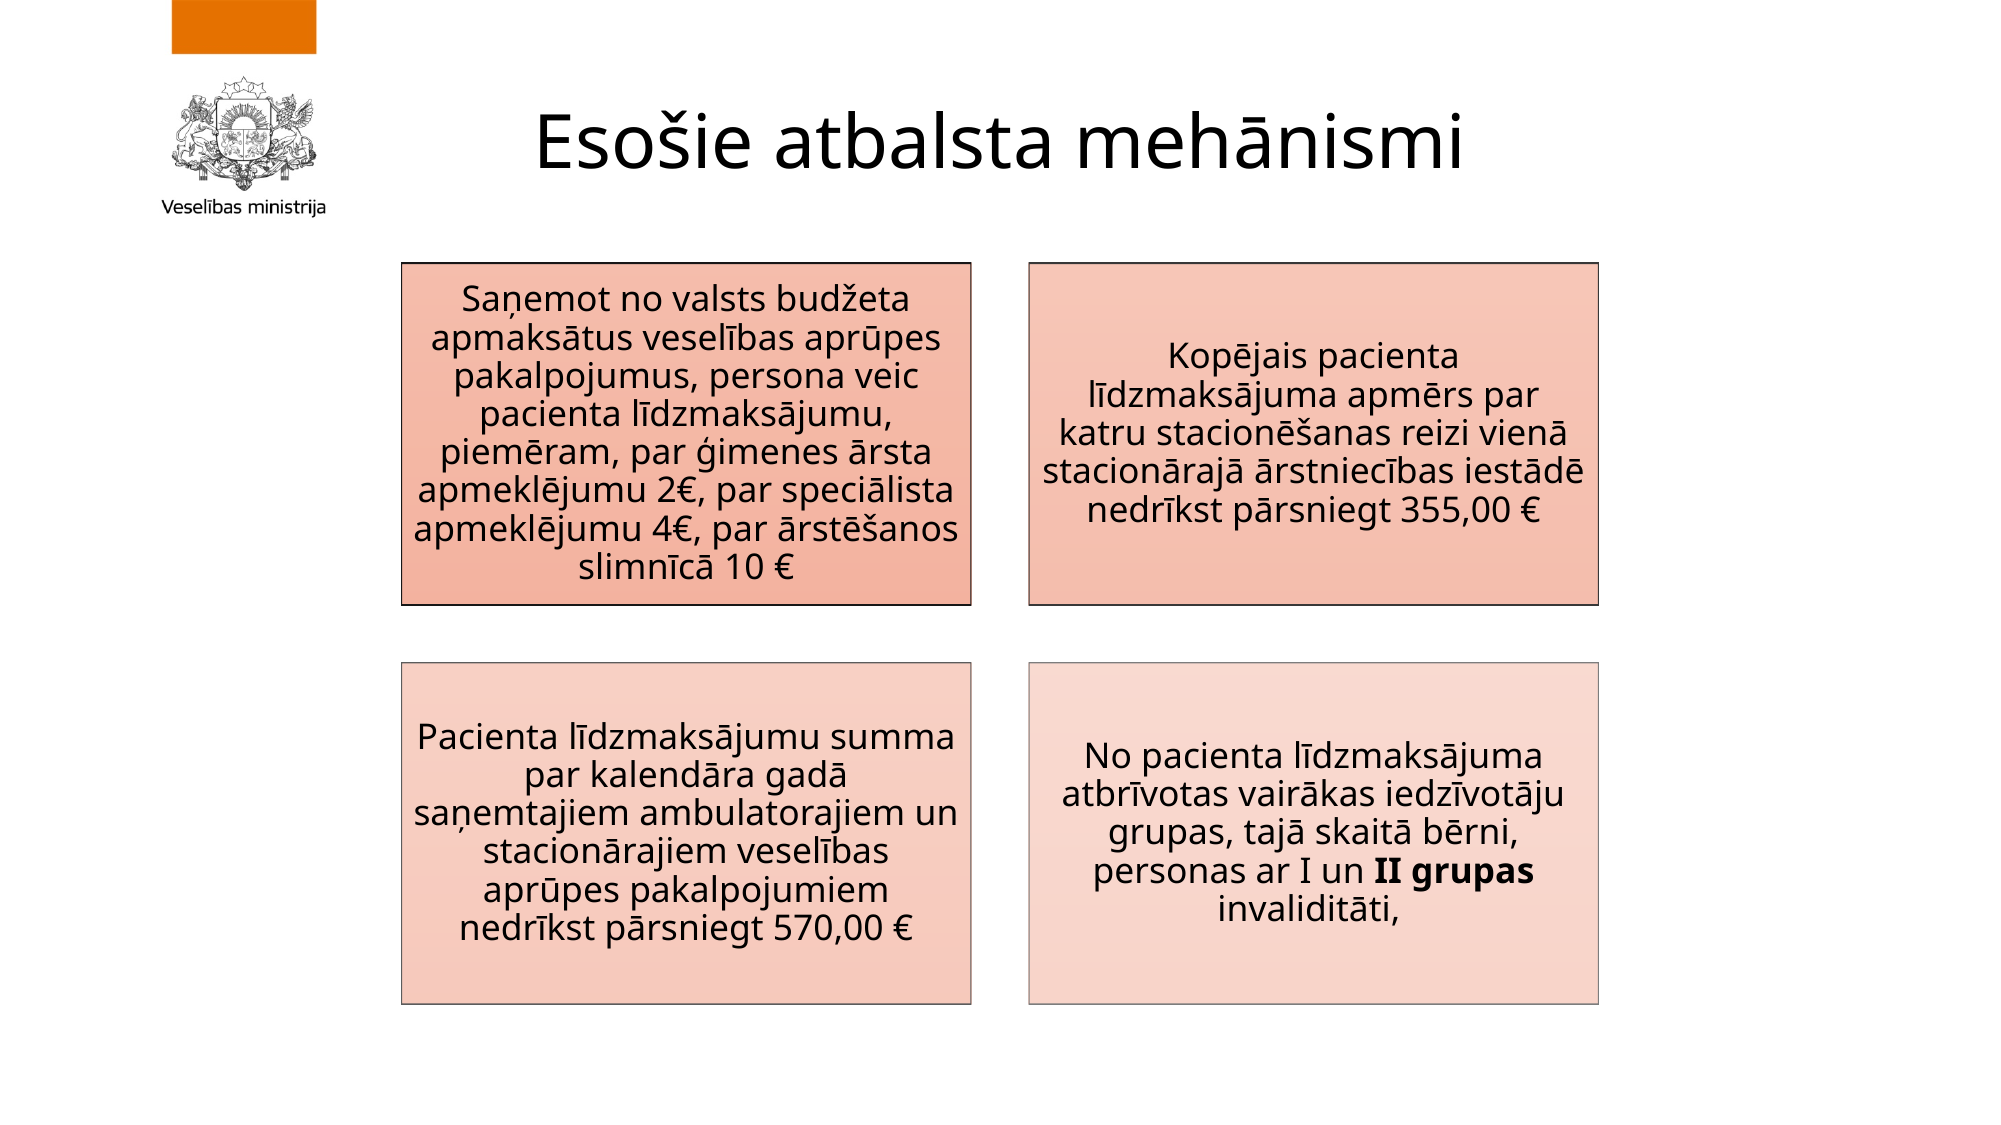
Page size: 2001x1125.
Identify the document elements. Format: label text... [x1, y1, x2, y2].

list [99, 261, 1901, 1006]
title Esošie atbalsta mehānismi [390, 45, 1900, 233]
picture [99, 0, 390, 322]
